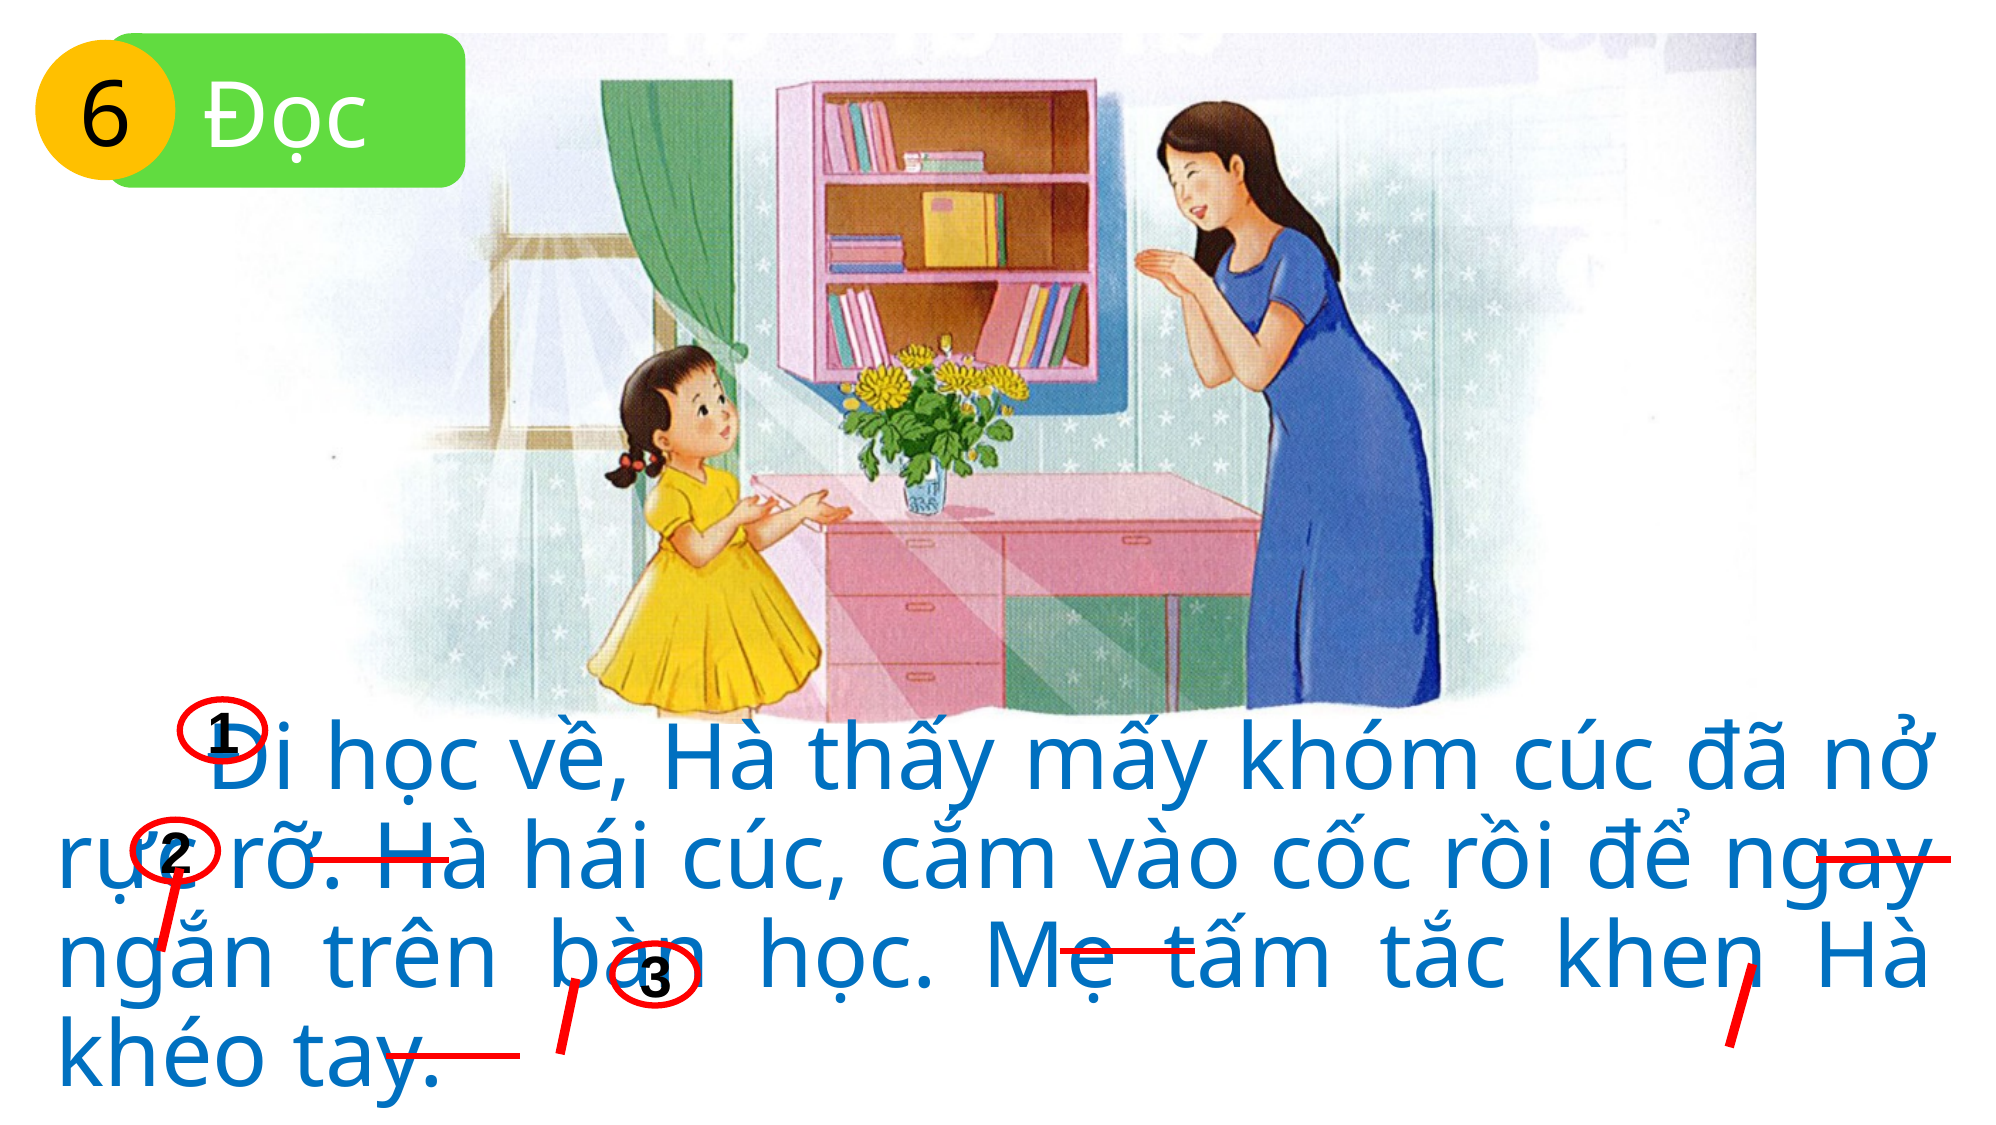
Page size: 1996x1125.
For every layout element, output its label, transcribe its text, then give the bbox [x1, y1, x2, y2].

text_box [35, 33, 466, 188]
text_box Đi học về, Hà thấy mấy khóm cúc đã nở rực rỡ. Hà hái cúc, cắm vào cốc rồi để ngay ngắn trên bàn học. Mẹ tấm tắc khen Hà khéo tay. [40, 730, 1951, 1087]
text_box 1 [177, 697, 268, 764]
picture [234, 33, 1757, 725]
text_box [1728, 963, 1753, 1048]
text_box 3 [610, 941, 700, 1008]
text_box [559, 978, 577, 1055]
text_box 2 [130, 817, 221, 883]
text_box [160, 867, 180, 952]
